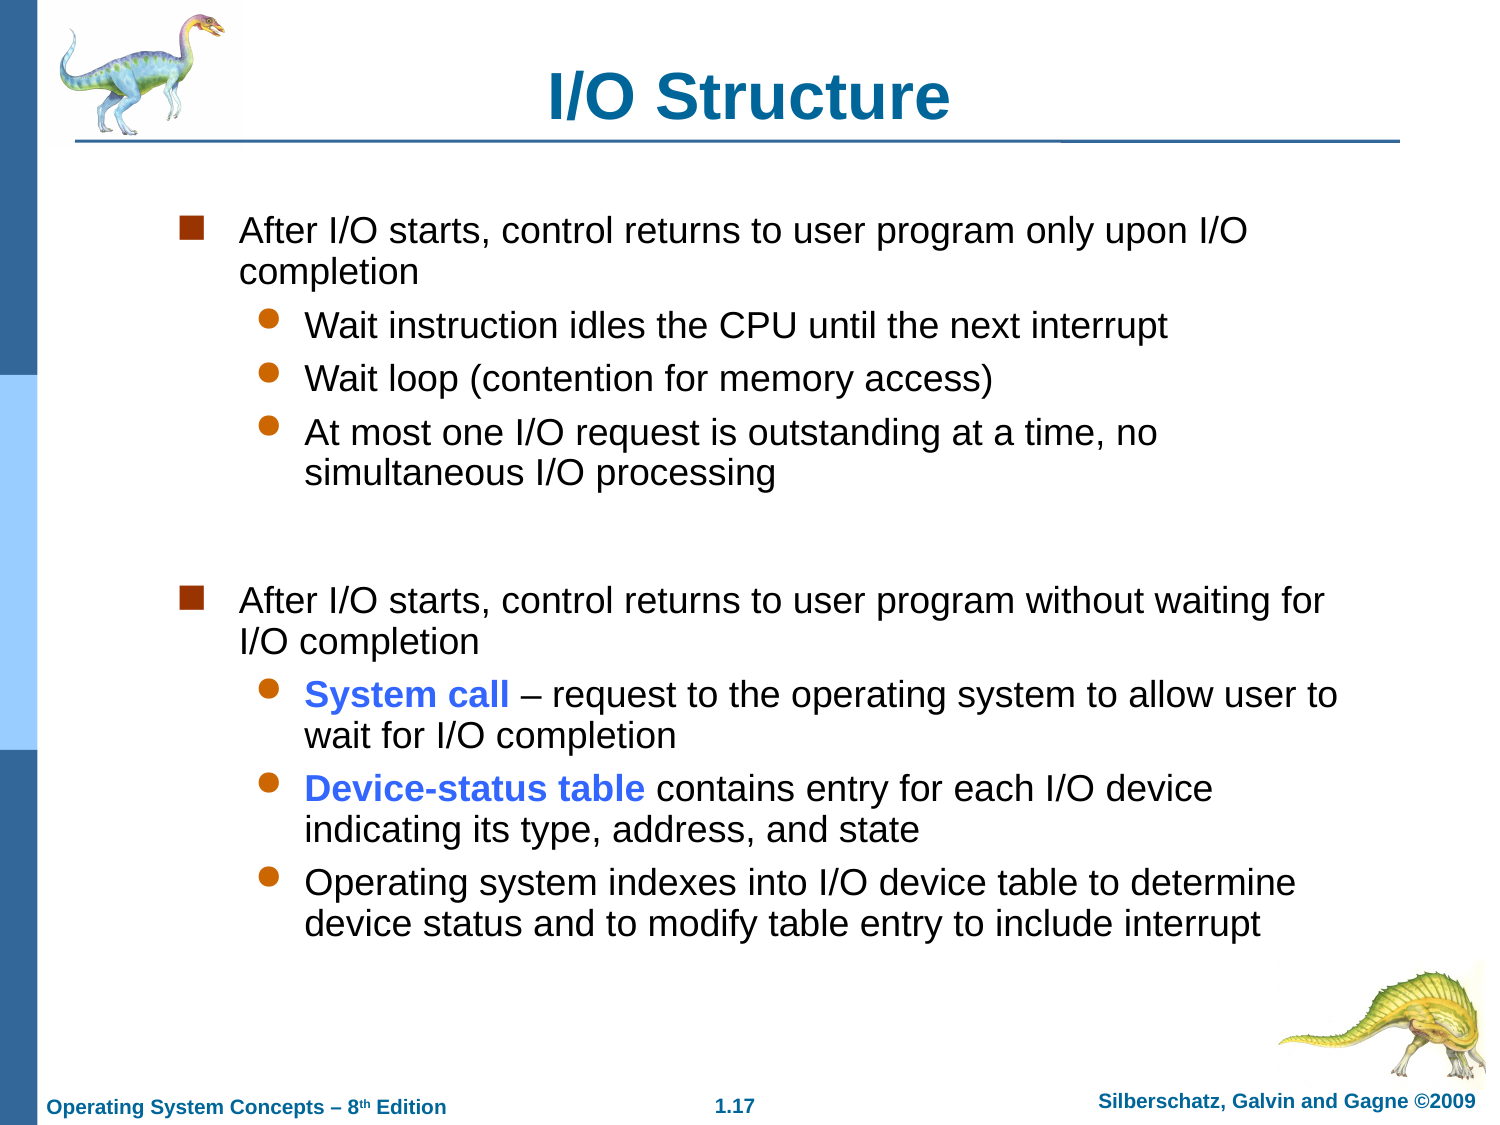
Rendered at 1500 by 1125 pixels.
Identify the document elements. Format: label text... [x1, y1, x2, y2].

title I/O Structure [75, 45, 1425, 141]
picture [46, 0, 243, 149]
list After I/O starts, control returns to user program only upon I/O completion Wait instruction idles the CPU until the next interrupt Wait loop (contention for memory access) At most one I/O request is outstanding at a time, no simultaneous I/O processing After I/O starts, control returns to user program without waiting for I/O completion System call – request to the operating system to allow user to wait for I/O completion Device-status table contains entry for each I/O device indicating its type, address, and state Operating system indexes into I/O device table to determine device status and to modify table entry to include interrupt [167, 204, 1398, 880]
picture [1275, 959, 1486, 1090]
